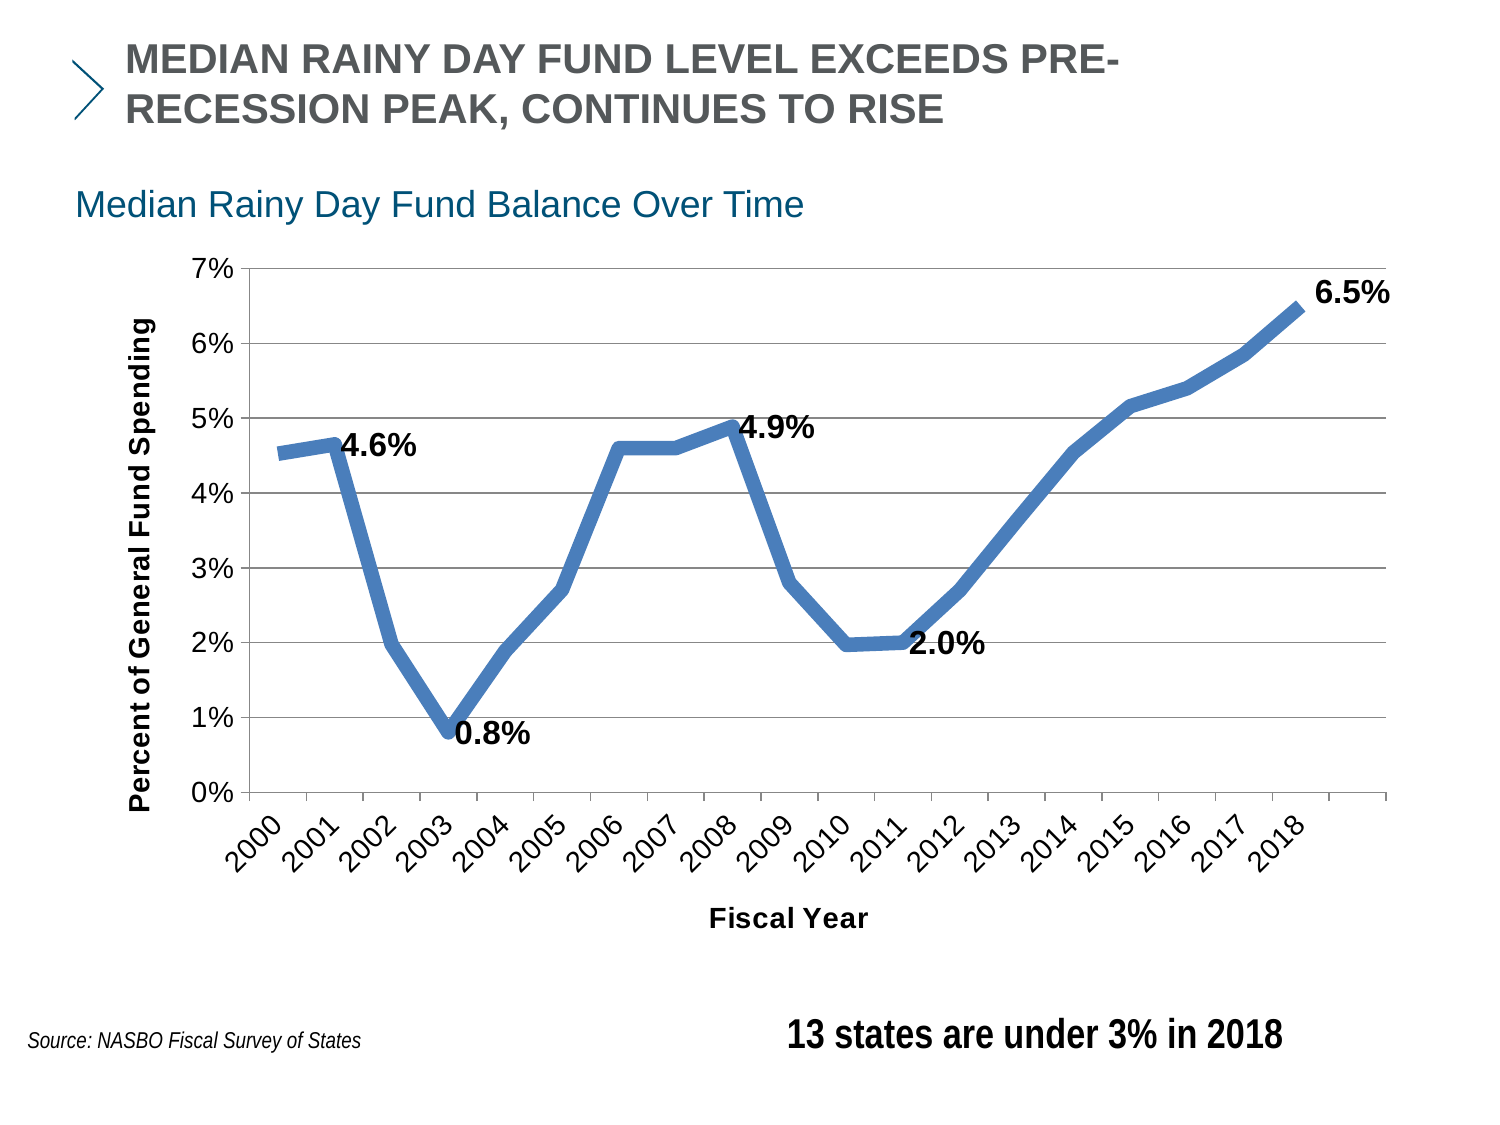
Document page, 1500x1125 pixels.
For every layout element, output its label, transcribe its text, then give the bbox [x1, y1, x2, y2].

list Median Rainy Day Fund Balance Over Time [75, 149, 1363, 225]
text_box Source: NASBO Fiscal Survey of States 13 states are under 3% in 2018 [12, 999, 1475, 1065]
chart [87, 237, 1413, 970]
list MEDIAN RAINY DAY FUND LEVEL EXCEEDS PRE-RECESSION PEAK, CONTINUES TO RISE [125, 48, 1363, 132]
